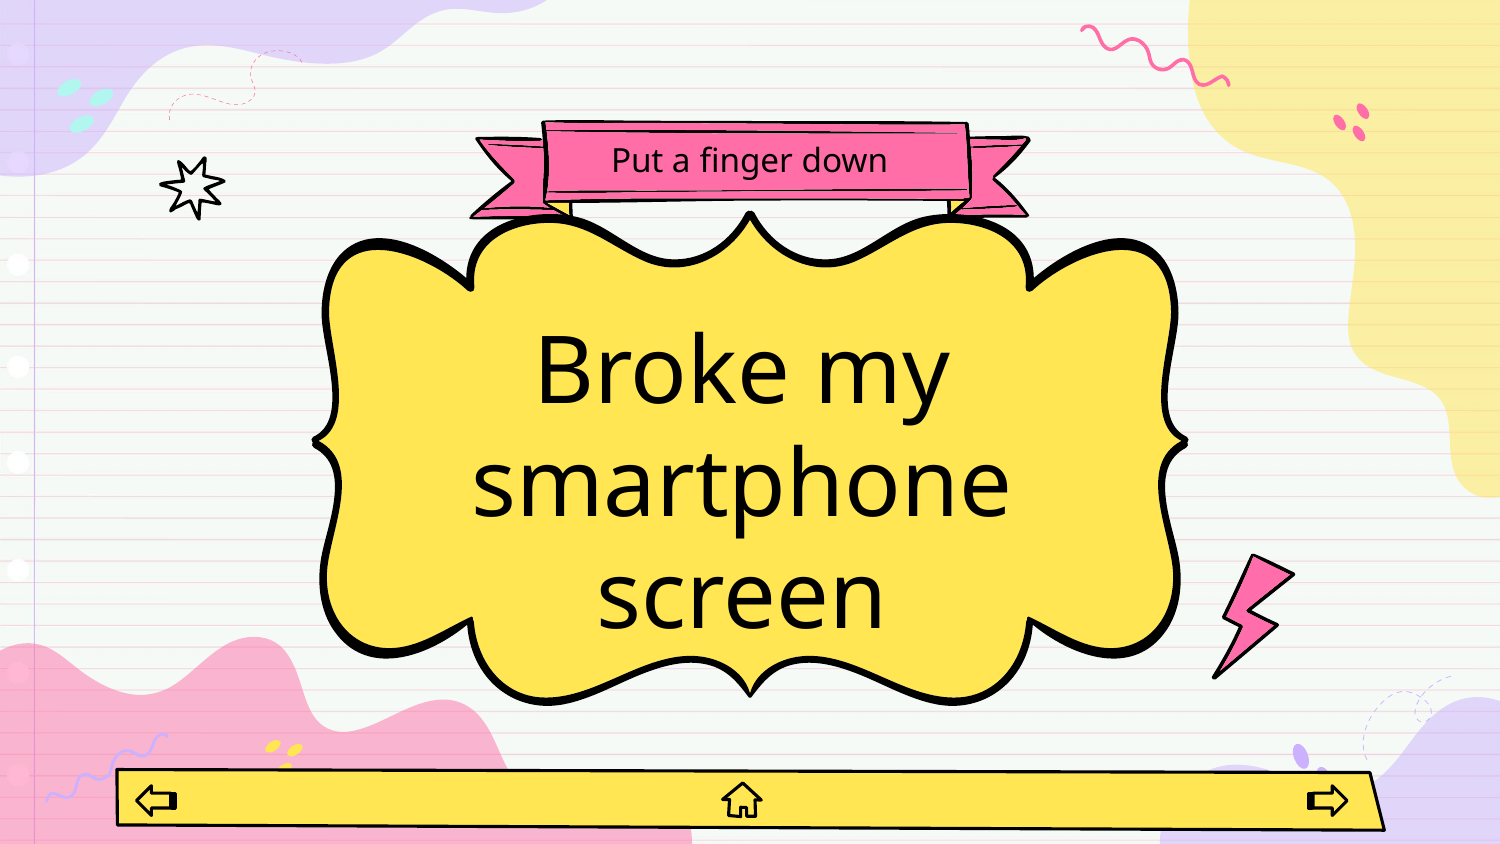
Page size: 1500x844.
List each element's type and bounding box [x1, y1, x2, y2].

picture [692, 831, 1160, 844]
text_box [310, 210, 1190, 707]
text_box [468, 119, 1032, 209]
text_box [159, 156, 226, 221]
text_box [0, 0, 547, 177]
text_box [116, 769, 1385, 831]
picture [0, 0, 1500, 771]
text_box [1159, 697, 1500, 844]
text_box [1220, 557, 1278, 690]
